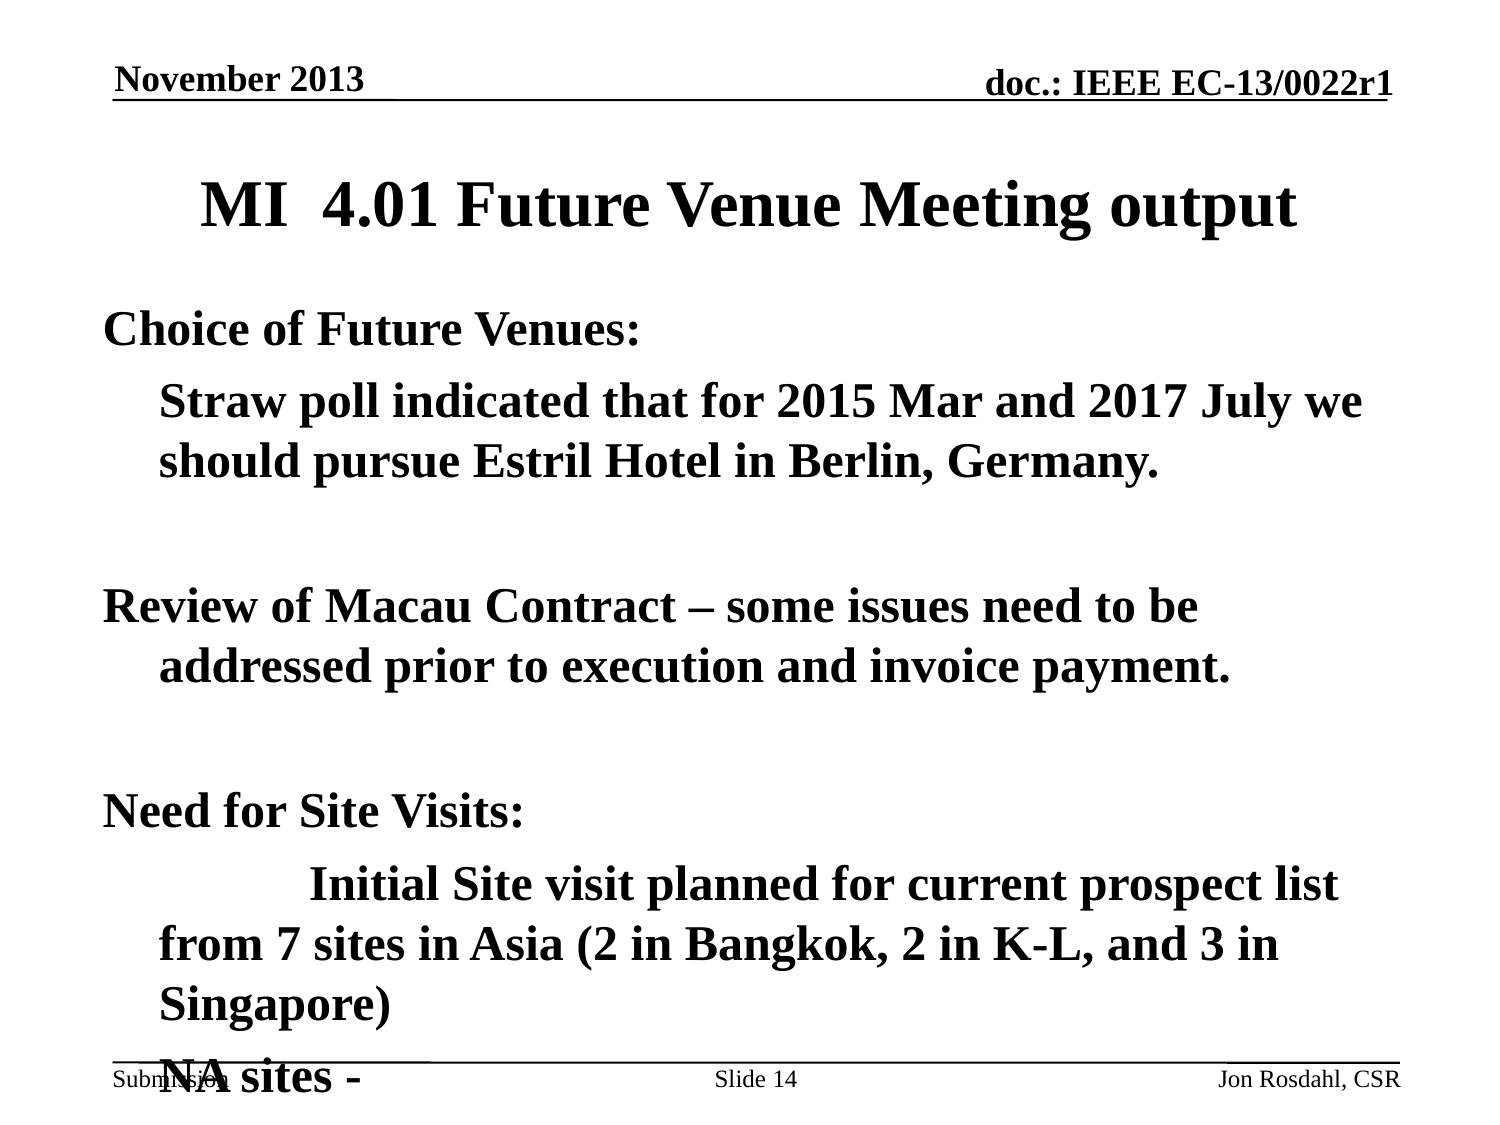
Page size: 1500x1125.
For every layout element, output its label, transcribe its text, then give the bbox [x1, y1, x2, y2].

list Choice of Future Venues: Straw poll indicated that for 2015 Mar and 2017 July we should pursue Estril Hotel in Berlin, Germany. Review of Macau Contract – some issues need to be addressed prior to execution and invoice payment. Need for Site Visits: Initial Site visit planned for current prospect list from 7 sites in Asia (2 in Bangkok, 2 in K-L, and 3 in Singapore) NA sites - [87, 287, 1413, 1038]
slide_number Slide 14 [712, 1061, 800, 1123]
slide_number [114, 54, 423, 100]
footer Jon Rosdahl, CSR [878, 1061, 1402, 1093]
title MI 4.01 Future Venue Meeting output [112, 112, 1388, 287]
